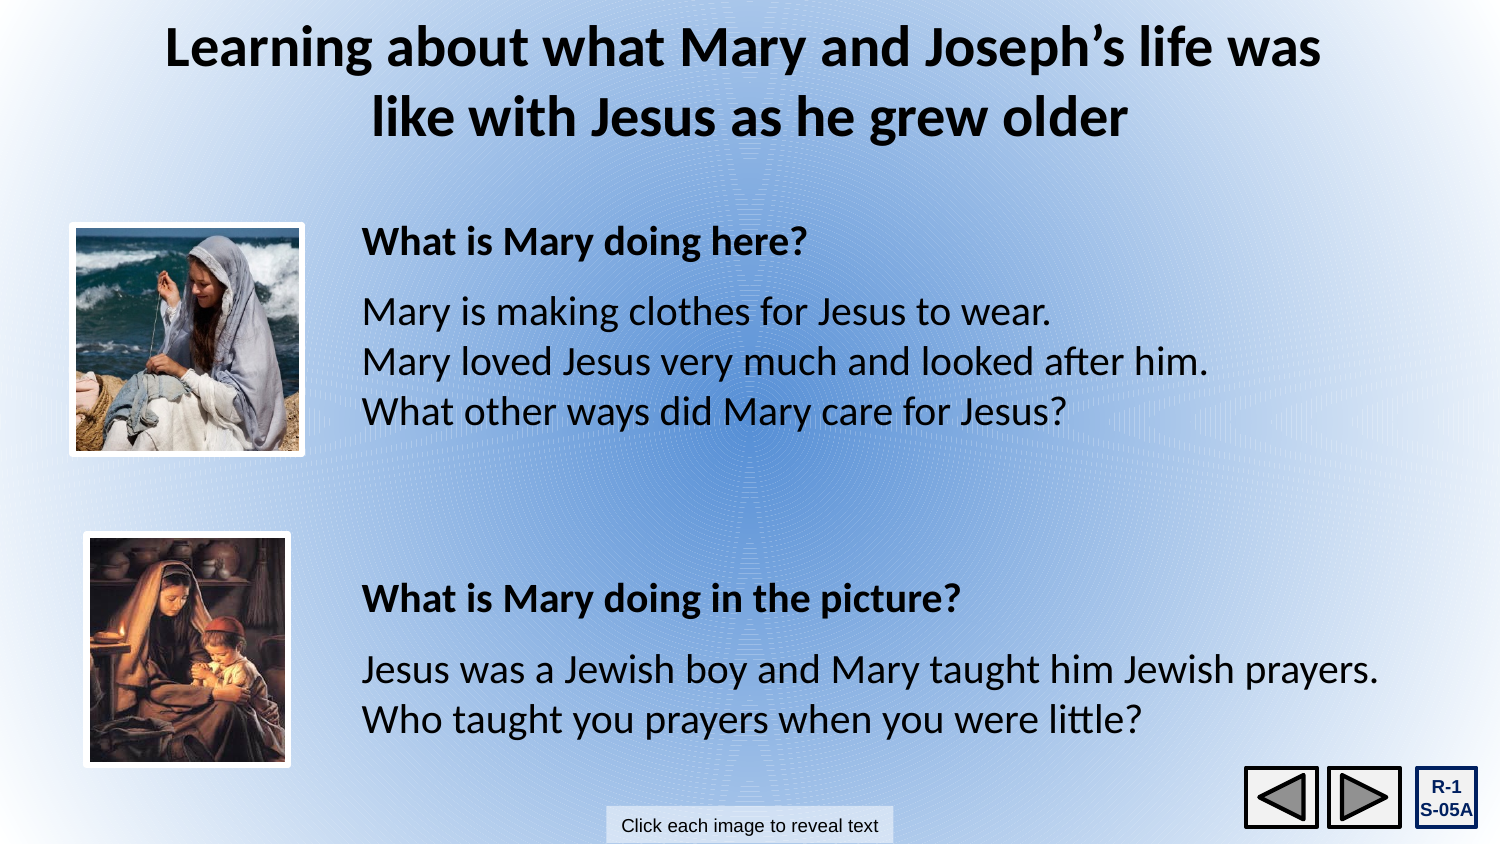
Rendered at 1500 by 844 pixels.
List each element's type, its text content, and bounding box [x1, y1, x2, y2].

text_box [1244, 766, 1319, 829]
text_box What is Mary doing in the picture? [346, 563, 1054, 629]
text_box [70, 223, 304, 456]
text_box Mary is making clothes for Jesus to wear. Mary loved Jesus very much and looked after him. What other ways did Mary care for Jesus? [346, 276, 1418, 442]
text_box Click each image to reveal text [606, 805, 894, 844]
text_box [0, 156, 1500, 844]
text_box Learning about what Mary and Joseph’s life was like with Jesus as he grew older [0, 0, 1500, 156]
text_box R-1 S-05A [1417, 767, 1477, 827]
text_box [1327, 766, 1402, 829]
text_box Jesus was a Jewish boy and Mary taught him Jewish prayers. Who taught you prayers when you were little? [346, 634, 1484, 750]
text_box [84, 532, 290, 767]
text_box What is Mary doing here? [346, 206, 1418, 271]
